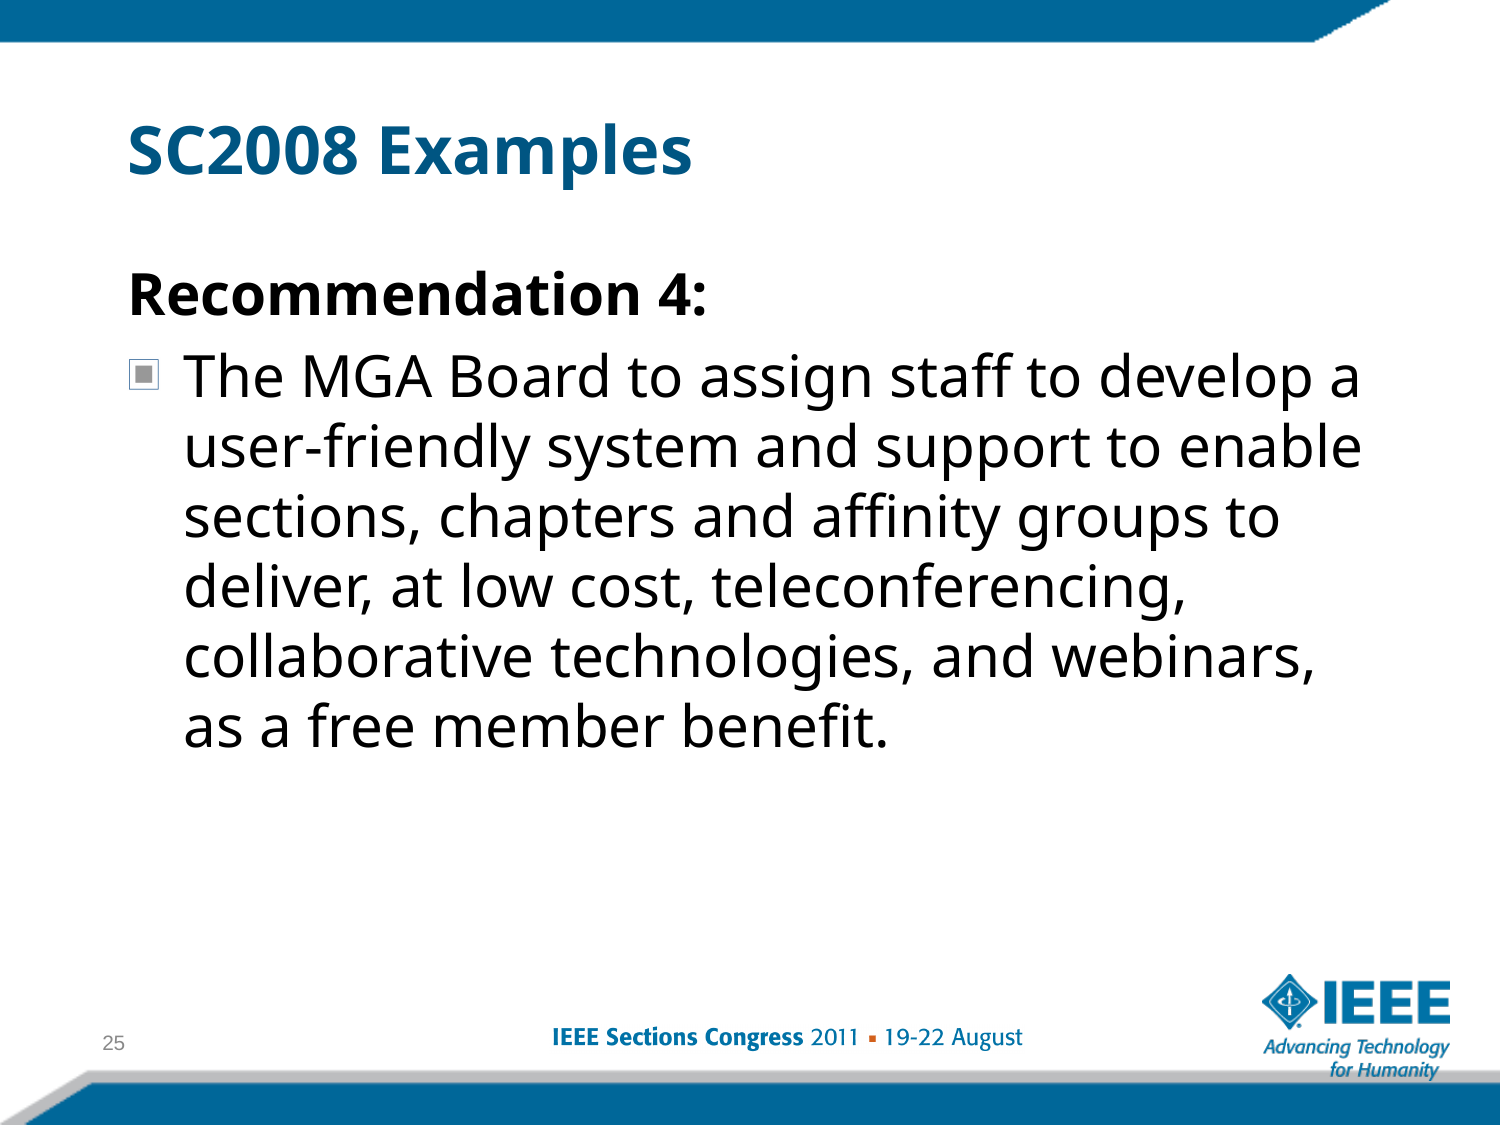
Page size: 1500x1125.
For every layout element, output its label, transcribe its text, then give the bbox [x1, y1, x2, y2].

text_box 25 [87, 1012, 200, 1073]
list Recommendation 4: The MGA Board to assign staff to develop a user-friendly system and support to enable sections, chapters and affinity groups to deliver, at low cost, teleconferencing, collaborative technologies, and webinars, as a free member benefit. [112, 249, 1388, 1001]
title SC2008 Examples [112, 99, 1388, 249]
picture [0, 0, 1500, 1125]
